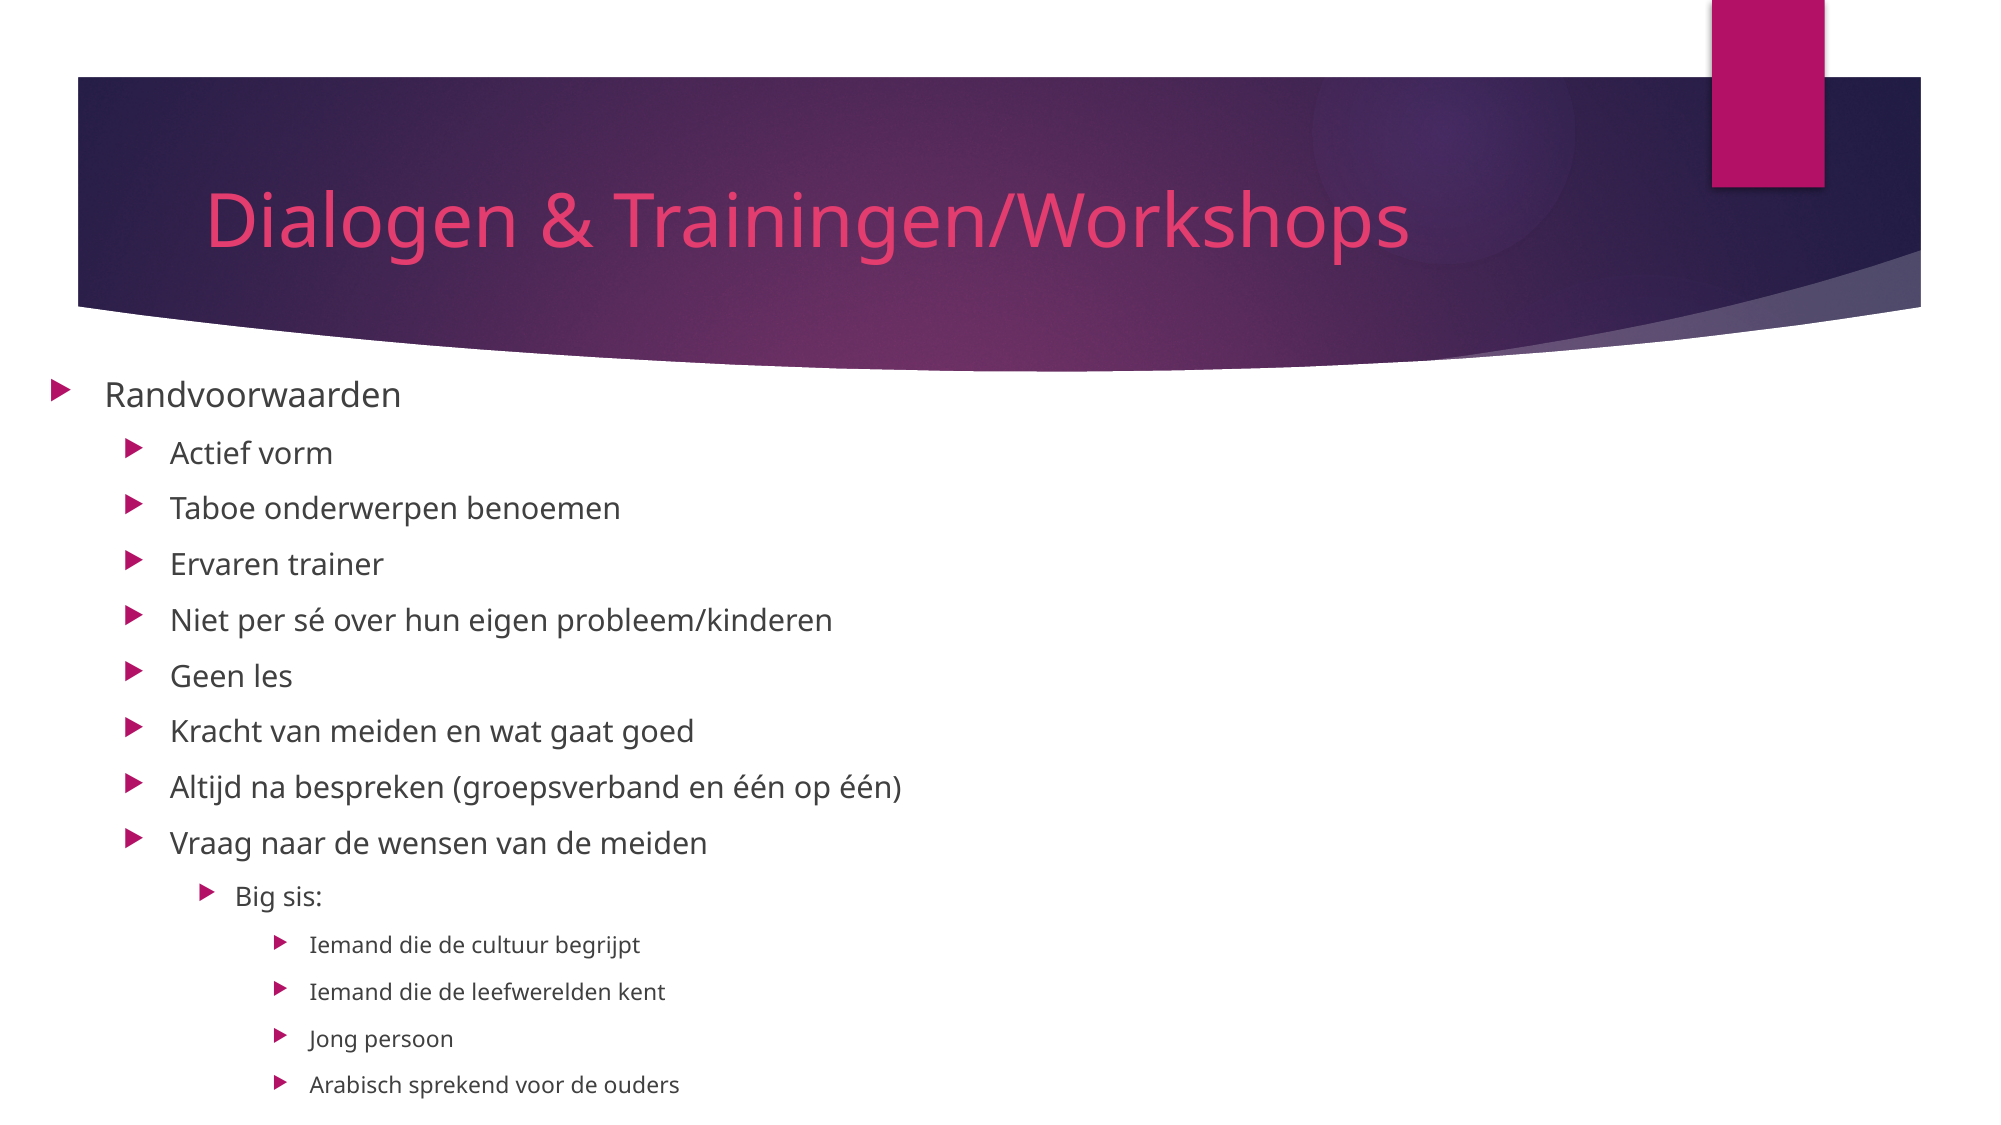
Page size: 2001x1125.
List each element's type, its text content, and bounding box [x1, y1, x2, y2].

text_box Randvoorwaarden Actief vorm Taboe onderwerpen benoemen Ervaren trainer Niet per sé over hun eigen probleem/kinderen Geen les Kracht van meiden en wat gaat goed Altijd na bespreken (groepsverband en één op één) Vraag naar de wensen van de meiden Big sis: Iemand die de cultuur begrijpt Iemand die de leefwerelden kent Jong persoon Arabisch sprekend voor de ouders [33, 365, 1060, 1110]
title Dialogen & Trainingen/Workshops [189, 159, 1627, 276]
